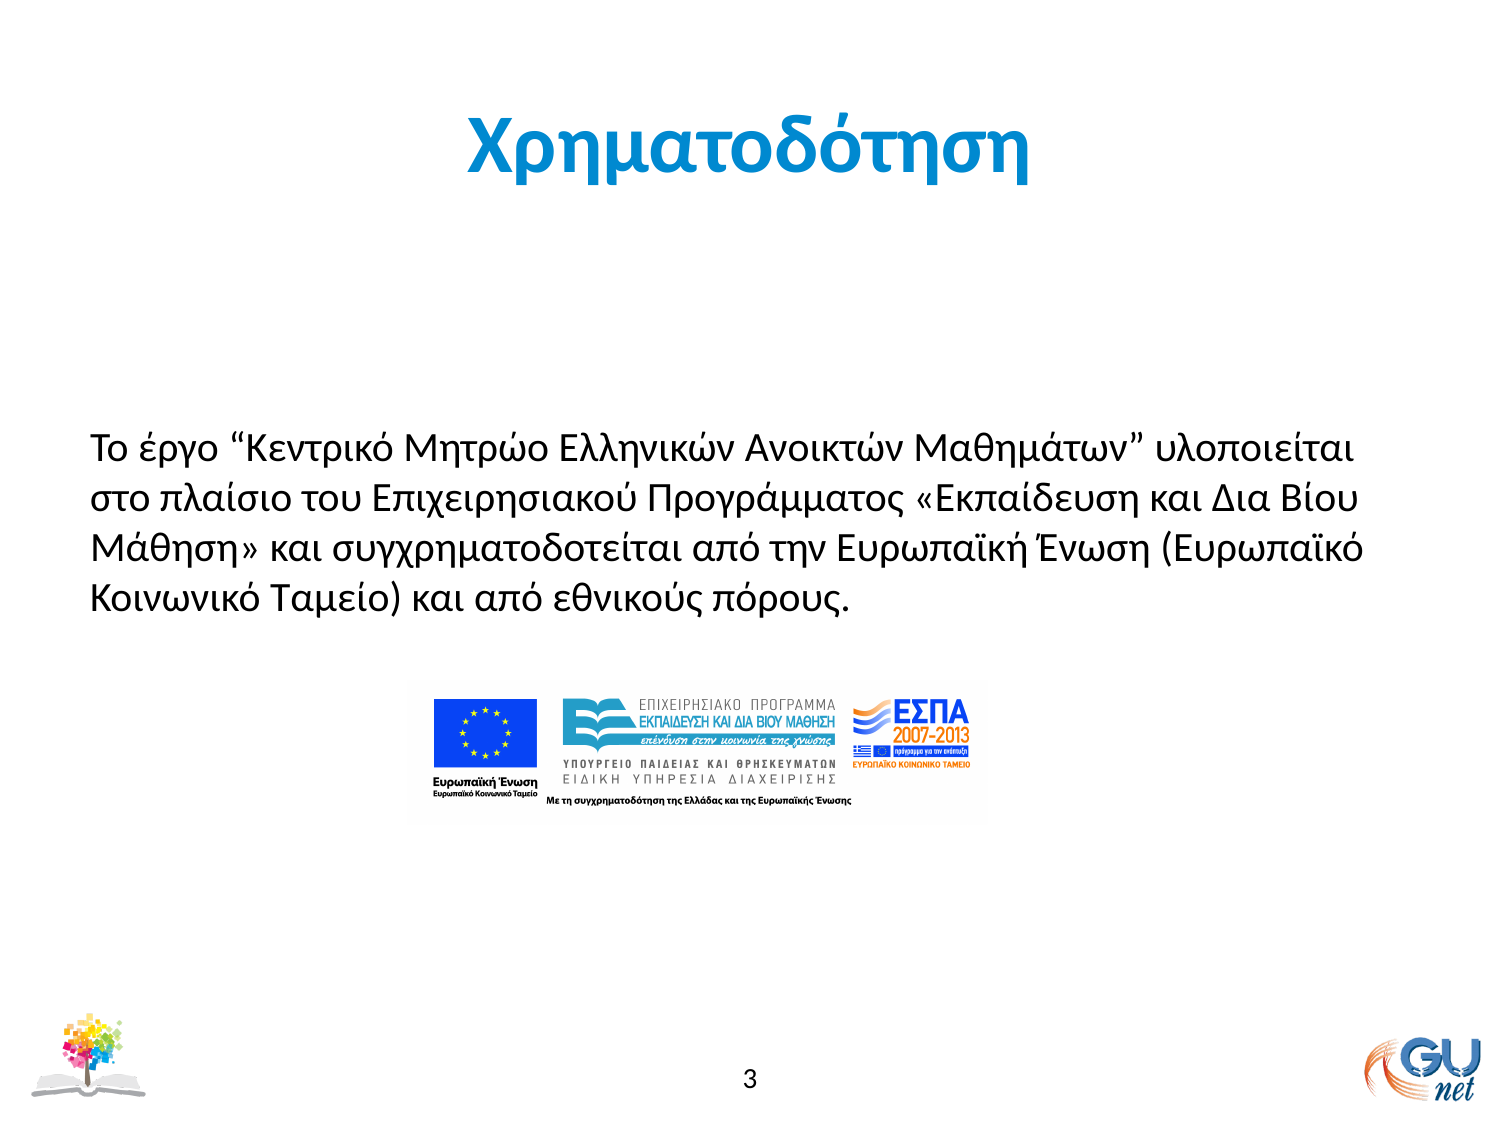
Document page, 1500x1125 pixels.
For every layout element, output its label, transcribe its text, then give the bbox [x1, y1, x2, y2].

slide_number 3 [17, 1046, 1483, 1107]
list Το έργο “Κεντρικό Μητρώο Ελληνικών Ανοικτών Μαθημάτων” υλοποιείται στο πλαίσιο του Επιχειρησιακού Προγράμματος «Εκπαίδευση και Δια Βίου Μάθηση» και συγχρηματοδοτείται από την Ευρωπαϊκή Ένωση (Ευρωπαϊκό Κοινωνικό Ταμείο) και από εθνικούς πόρους. [74, 262, 1426, 1006]
picture [407, 680, 988, 825]
title Χρηματοδότηση [74, 44, 1426, 233]
picture [1359, 1030, 1486, 1108]
picture [29, 1007, 148, 1046]
